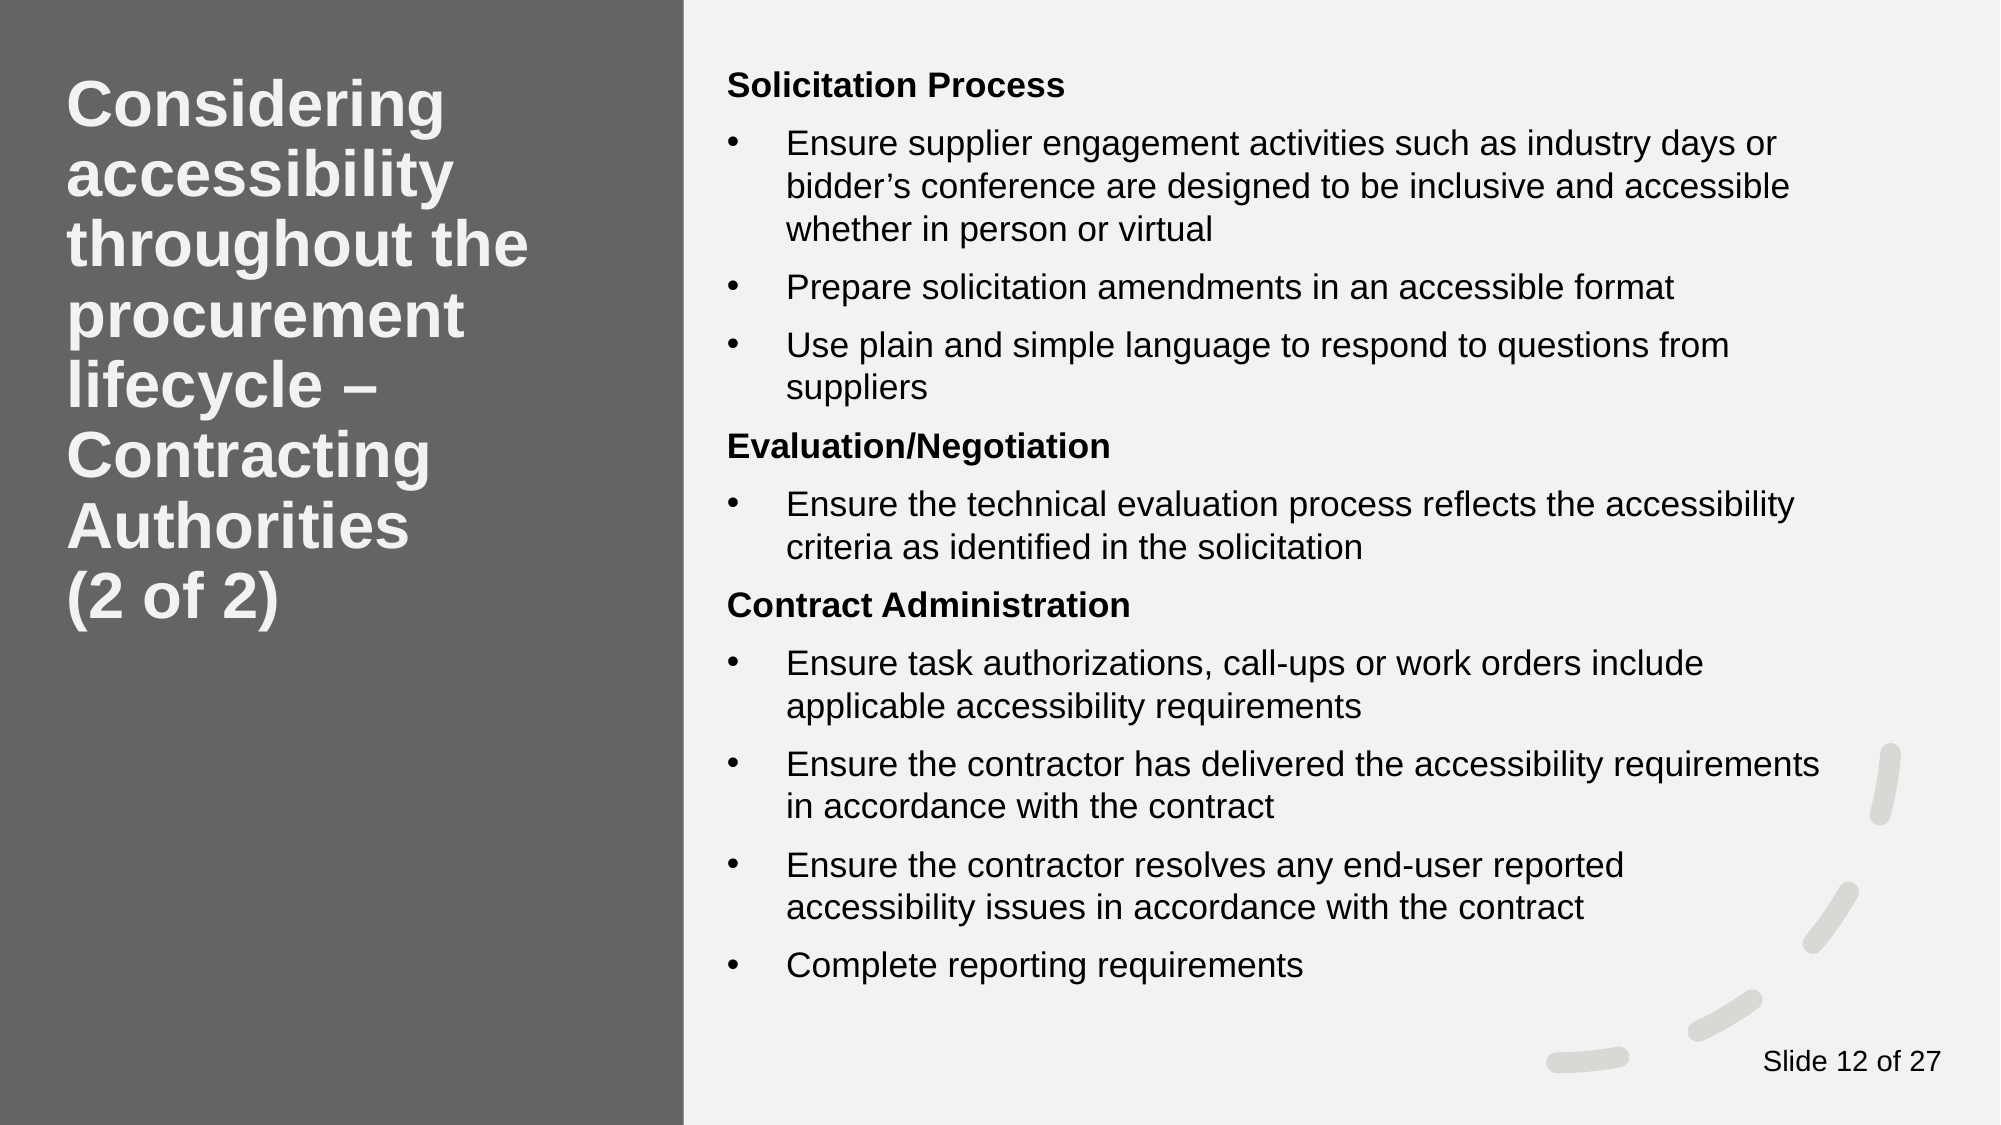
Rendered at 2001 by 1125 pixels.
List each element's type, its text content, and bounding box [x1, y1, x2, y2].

title Considering accessibility throughout the procurement lifecycle –Contracting Authorities (2 of 2) [66, 66, 658, 636]
list Solicitation Process Ensure supplier engagement activities such as industry days or bidder’s conference are designed to be inclusive and accessible whether in person or virtual Prepare solicitation amendments in an accessible format Use plain and simple language to respond to questions from suppliers Evaluation/Negotiation Ensure the technical evaluation process reflects the accessibility criteria as identified in the solicitation Contract Administration Ensure task authorizations, call-ups or work orders include applicable accessibility requirements Ensure the contractor has delivered the accessibility requirements in accordance with the contract Ensure the contractor resolves any end-user reported accessibility issues in accordance with the contract Complete reporting requirements [726, 62, 1823, 1041]
